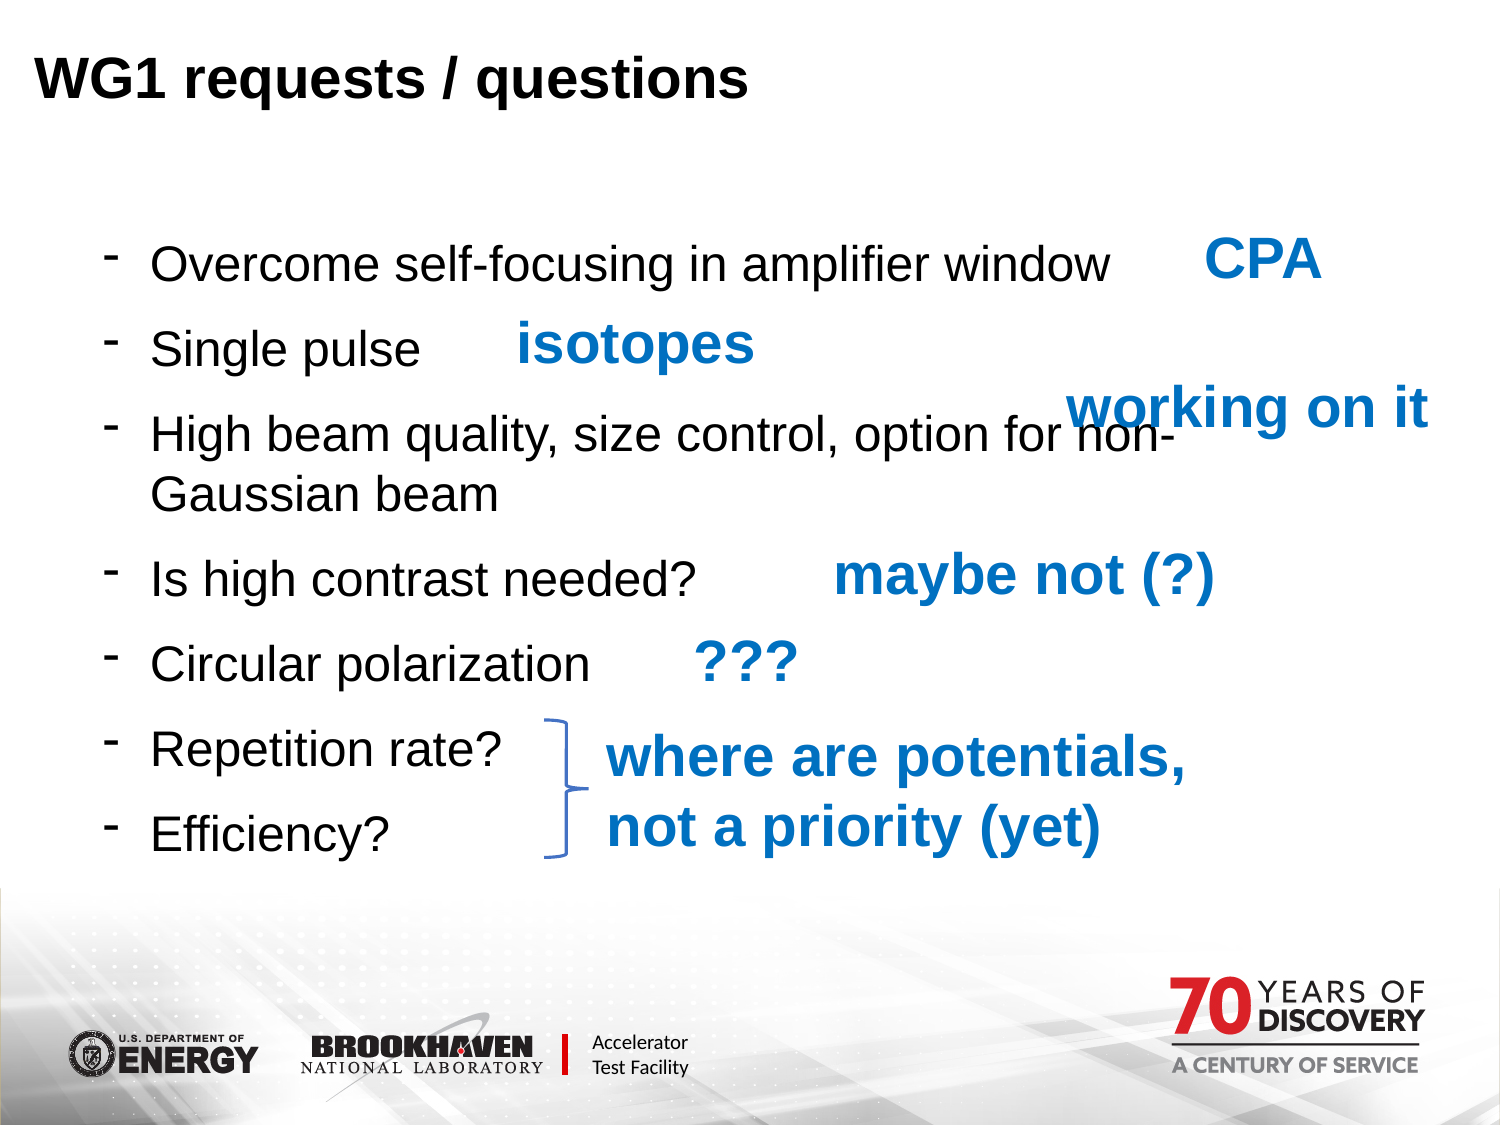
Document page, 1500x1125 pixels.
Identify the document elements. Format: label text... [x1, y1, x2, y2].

title WG1 requests / questions [19, 26, 1386, 134]
picture [0, 0, 1500, 1125]
text_box Overcome self-focusing in amplifier window Single pulse High beam quality, size control, option for non-Gaussian beam Is high contrast needed? Circular polarization Repetition rate? Efficiency? [88, 223, 1237, 869]
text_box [499, 212, 1447, 868]
